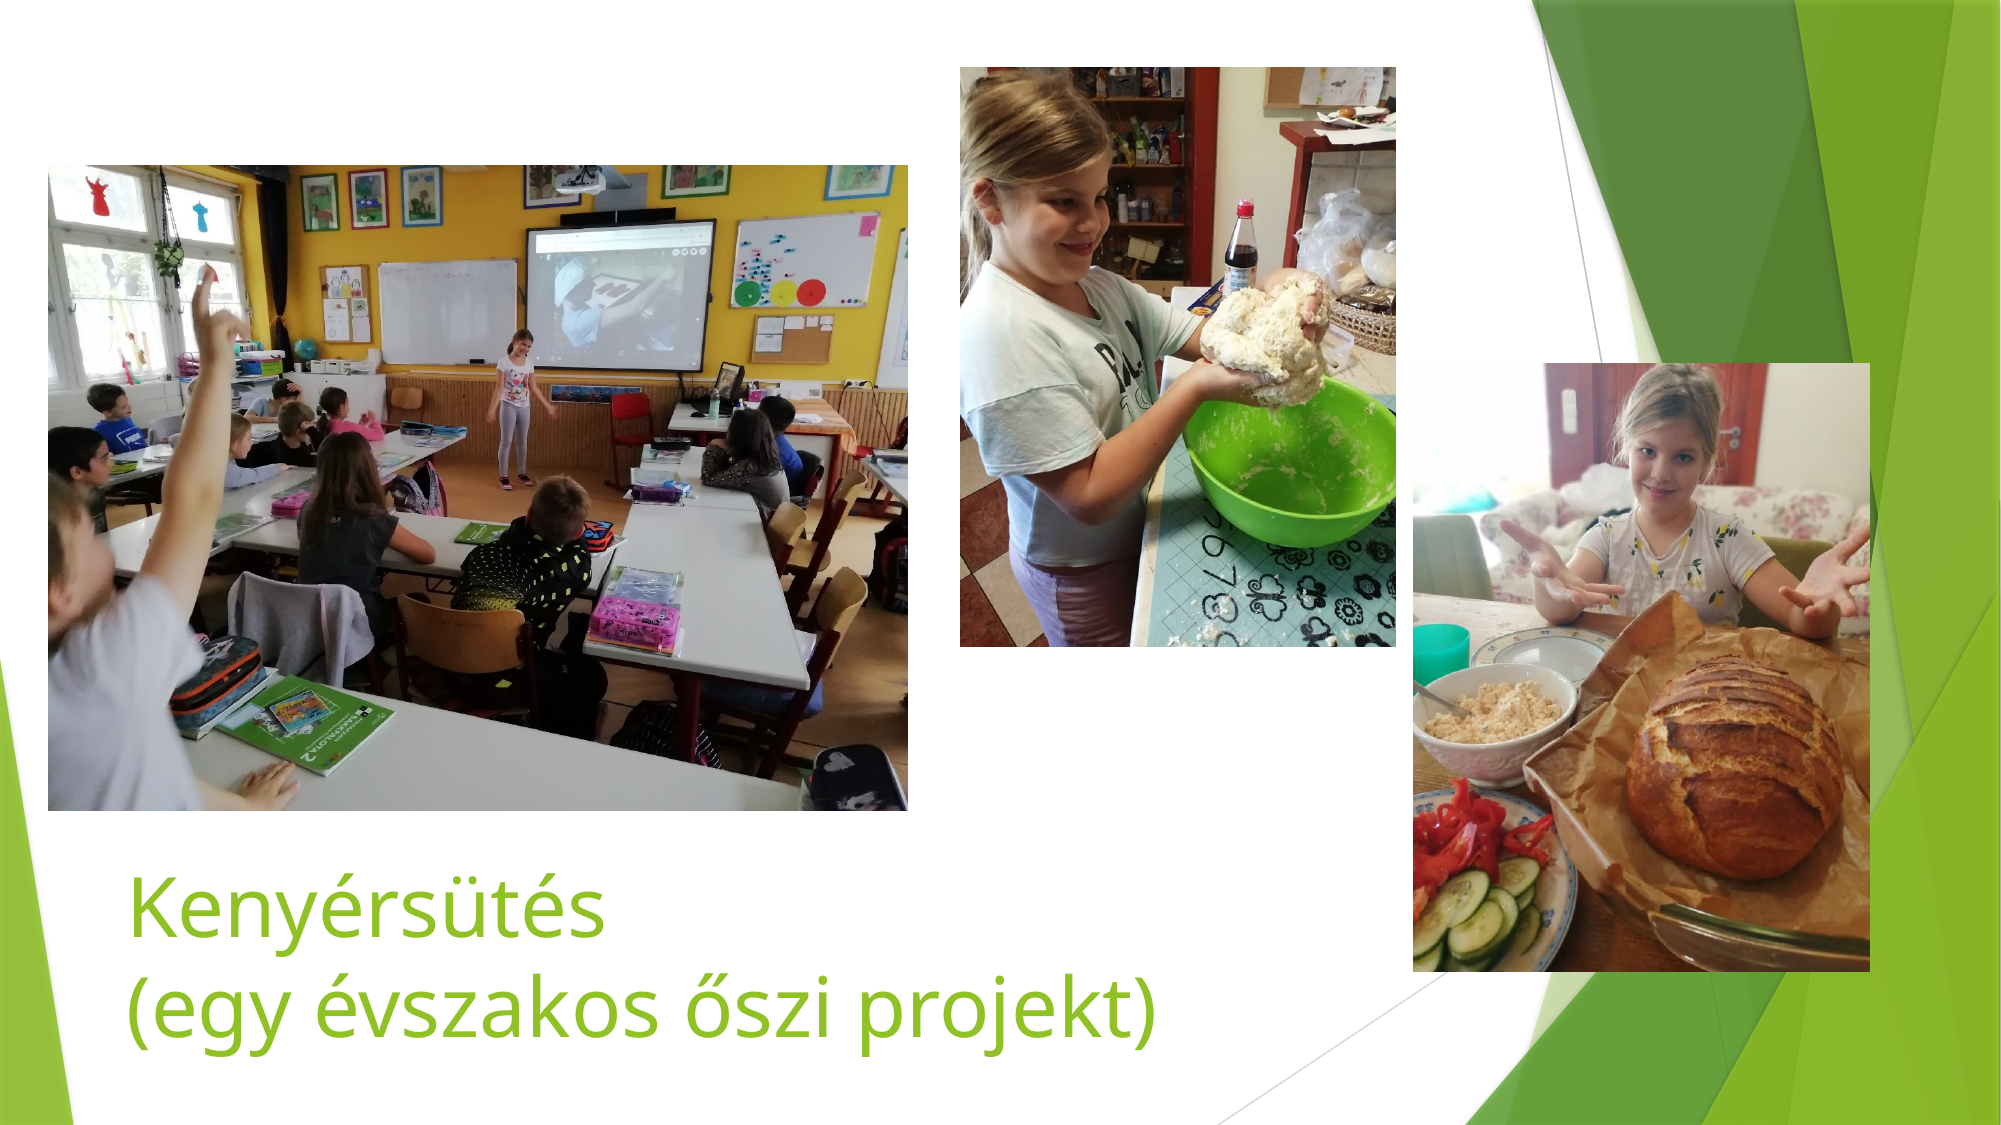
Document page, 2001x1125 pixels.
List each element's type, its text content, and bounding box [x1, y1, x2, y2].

picture [1413, 363, 1871, 972]
picture [47, 164, 909, 811]
title Kenyérsütés (egy évszakos őszi projekt) [111, 960, 1522, 1063]
picture [960, 66, 1396, 648]
